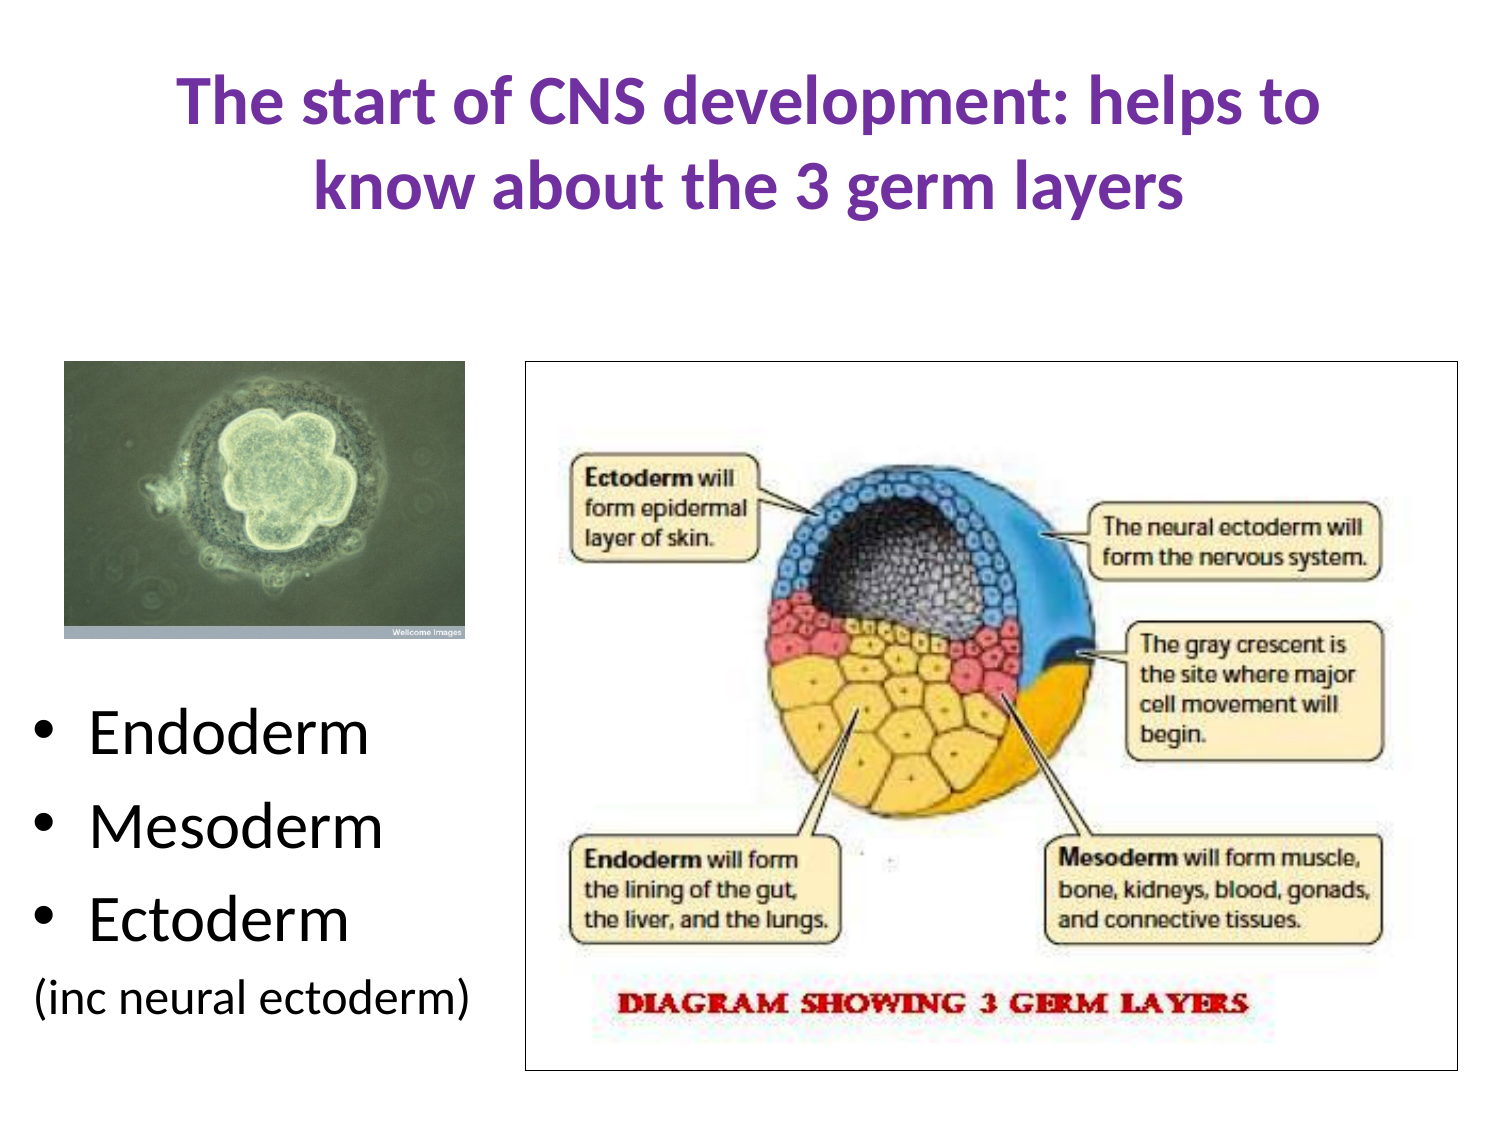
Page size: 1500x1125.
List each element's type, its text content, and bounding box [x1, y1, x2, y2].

picture [64, 361, 466, 639]
title The start of CNS development: helps to know about the 3 germ layers [75, 45, 1425, 233]
list Endoderm Mesoderm Ectoderm (inc neural ectoderm) [17, 680, 1368, 1125]
picture [525, 361, 1458, 1071]
